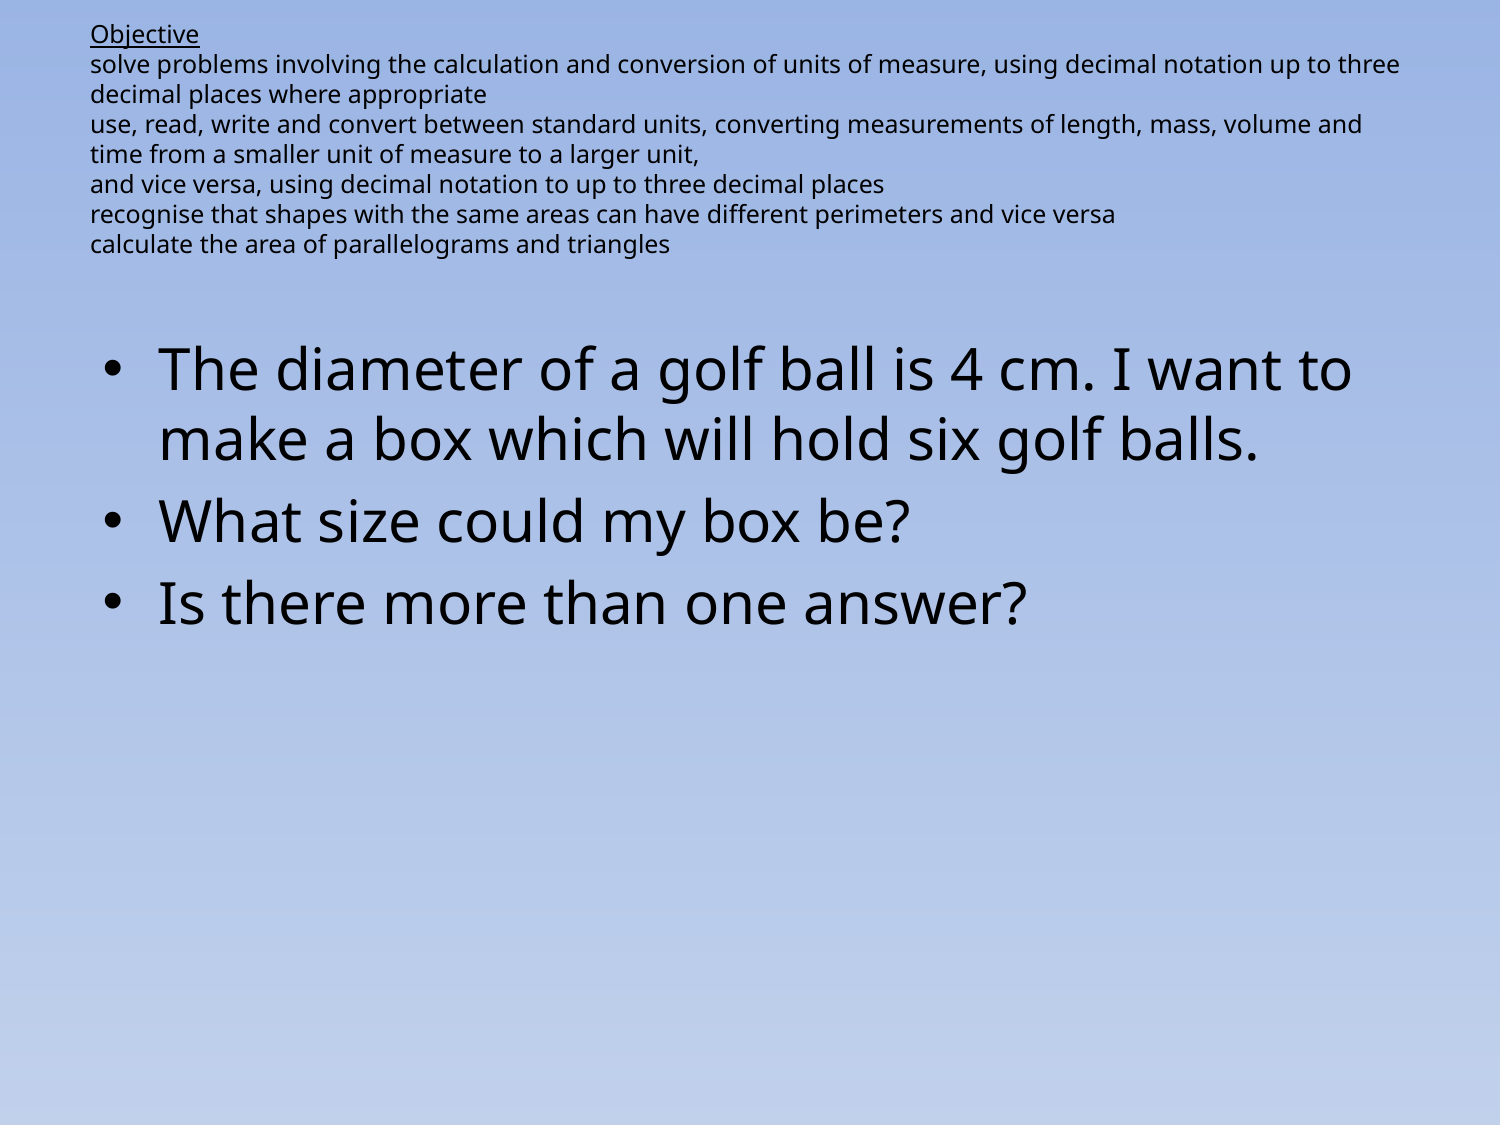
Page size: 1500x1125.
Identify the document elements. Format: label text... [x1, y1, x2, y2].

list The diameter of a golf ball is 4 cm. I want to make a box which will hold six golf balls. What size could my box be? Is there more than one answer? [87, 324, 1438, 1050]
title Objective solve problems involving the calculation and conversion of units of measure, using decimal notation up to three decimal places where appropriate use, read, write and convert between standard units, converting measurements of length, mass, volume and time from a smaller unit of measure to a larger unit, and vice versa, using decimal notation to up to three decimal places recognise that shapes with the same areas can have different perimeters and vice versa calculate the area of parallelograms and triangles [75, 24, 1425, 288]
